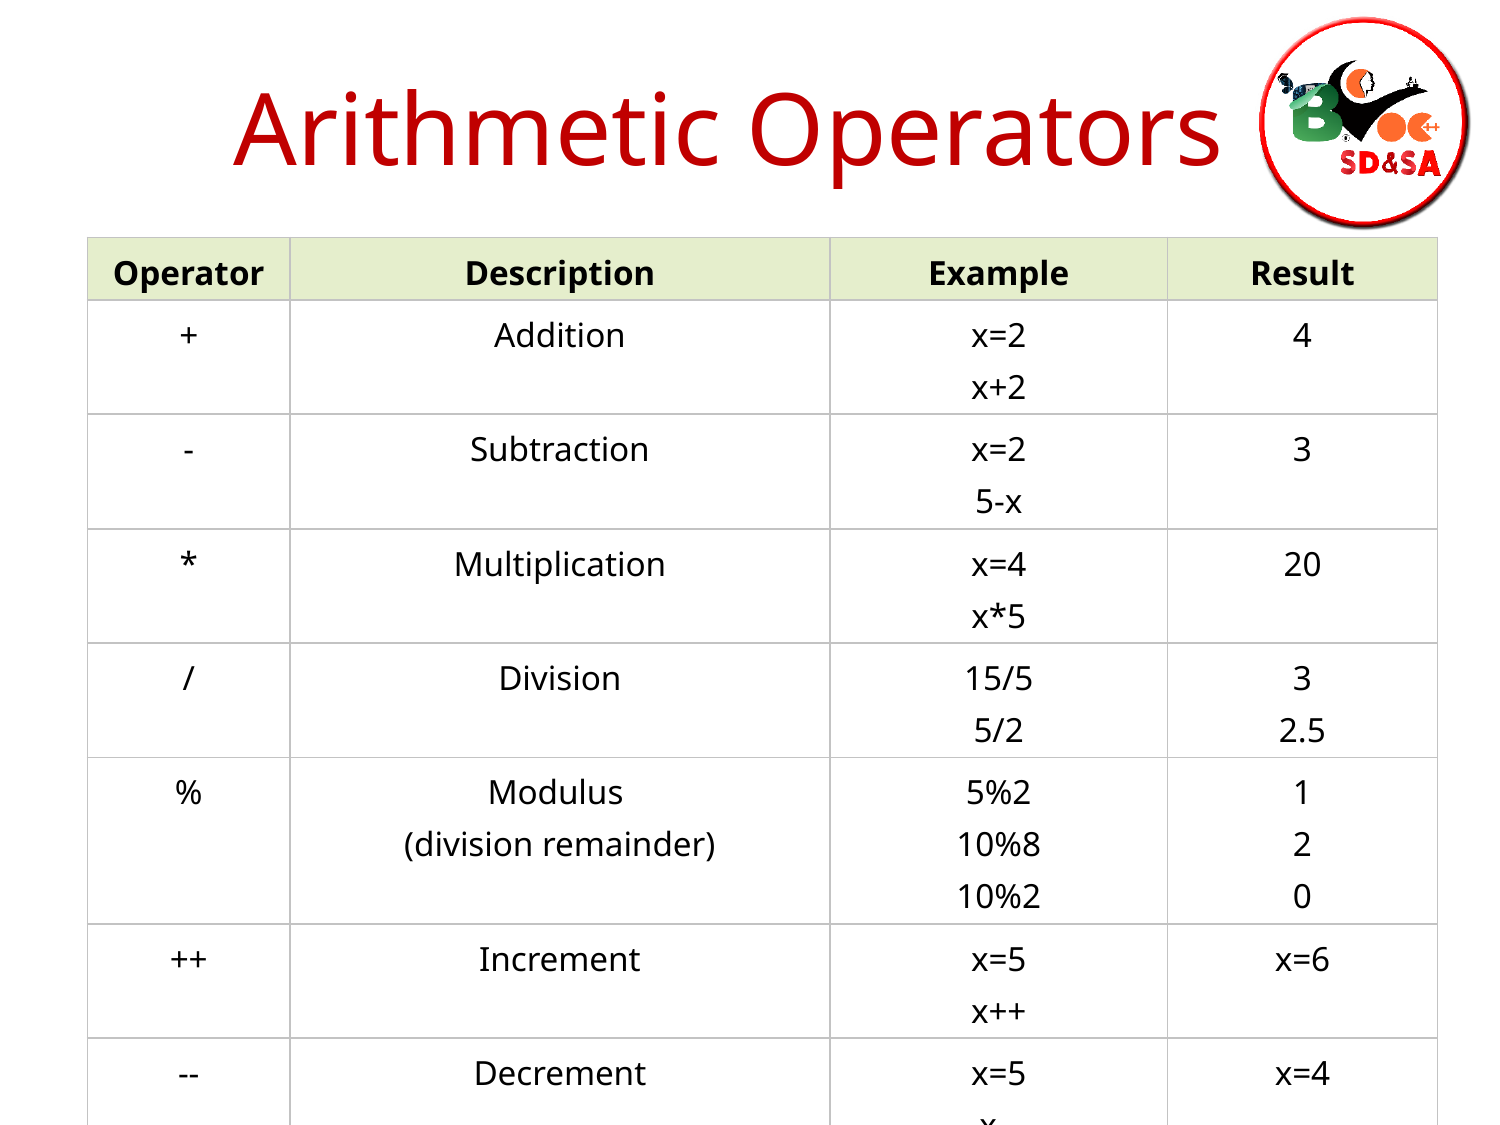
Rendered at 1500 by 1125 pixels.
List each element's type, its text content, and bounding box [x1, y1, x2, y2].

table_cell x=4 x*5 [831, 530, 1167, 642]
table_cell x=5 x-- [831, 1039, 1167, 1125]
table_header Operator [88, 238, 289, 299]
table_cell Increment [291, 925, 829, 1037]
table_cell Multiplication [291, 530, 829, 642]
table_cell 5%2 10%8 10%2 [831, 758, 1167, 923]
table_cell - [88, 415, 289, 528]
table_cell 20 [1168, 530, 1437, 642]
table_header Example [831, 238, 1167, 299]
table_cell % [88, 758, 289, 923]
table_header Result [1168, 238, 1437, 299]
table_cell ++ [88, 925, 289, 1037]
table_cell 1 2 0 [1168, 758, 1437, 923]
table_cell x=4 [1168, 1039, 1437, 1125]
table_cell Modulus (division remainder) [291, 758, 829, 923]
table_cell Division [291, 644, 829, 757]
table_cell Subtraction [291, 415, 829, 528]
table_cell * [88, 530, 289, 642]
table_cell x=6 [1168, 925, 1437, 1037]
table_cell 15/5 5/2 [831, 644, 1167, 757]
table_cell x=5 x++ [831, 925, 1167, 1037]
table_cell 4 [1168, 301, 1437, 413]
table_header Description [291, 238, 829, 299]
table_cell 3 [1168, 415, 1437, 528]
table_cell + [88, 301, 289, 413]
table_cell Addition [291, 301, 829, 413]
table_cell 3 2.5 [1168, 644, 1437, 757]
table_cell Decrement [291, 1039, 829, 1125]
table_cell / [88, 644, 289, 757]
picture [1243, 0, 1495, 252]
table_cell x=2 5-x [831, 415, 1167, 528]
title Arithmetic Operators [212, 56, 1236, 195]
table_cell x=2 x+2 [831, 301, 1167, 413]
table_cell -- [88, 1039, 289, 1125]
